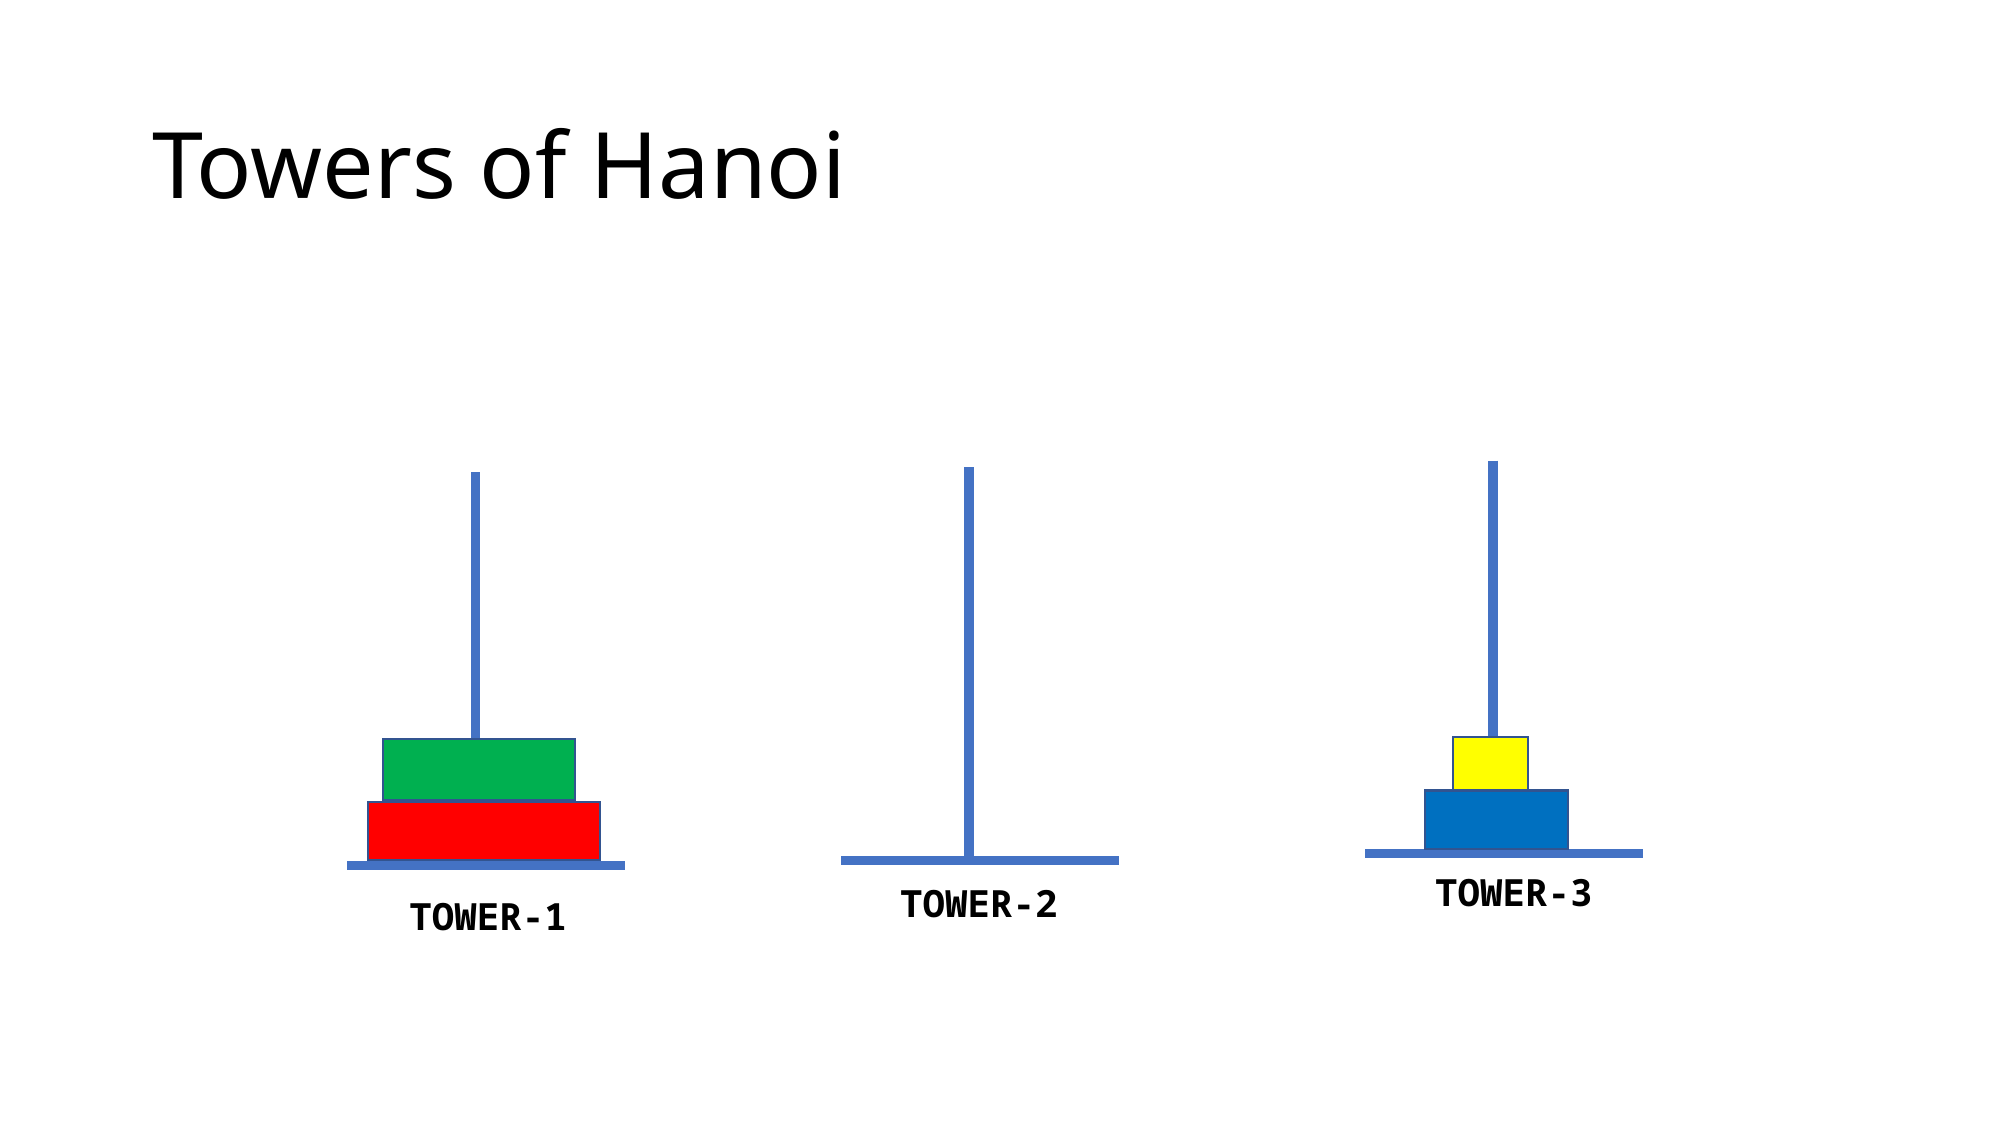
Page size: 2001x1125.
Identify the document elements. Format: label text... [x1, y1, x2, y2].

text_box [1494, 789, 1569, 850]
text_box [476, 801, 601, 861]
text_box [367, 801, 475, 861]
text_box TOWER-2 [885, 872, 1079, 933]
text_box TOWER-1 [394, 885, 588, 946]
text_box [382, 738, 475, 801]
text_box [1494, 736, 1529, 791]
text_box TOWER-3 [1420, 861, 1614, 922]
text_box [1452, 736, 1493, 791]
text_box [476, 738, 576, 801]
text_box [1424, 789, 1493, 850]
title Towers of Hanoi [137, 59, 1863, 278]
